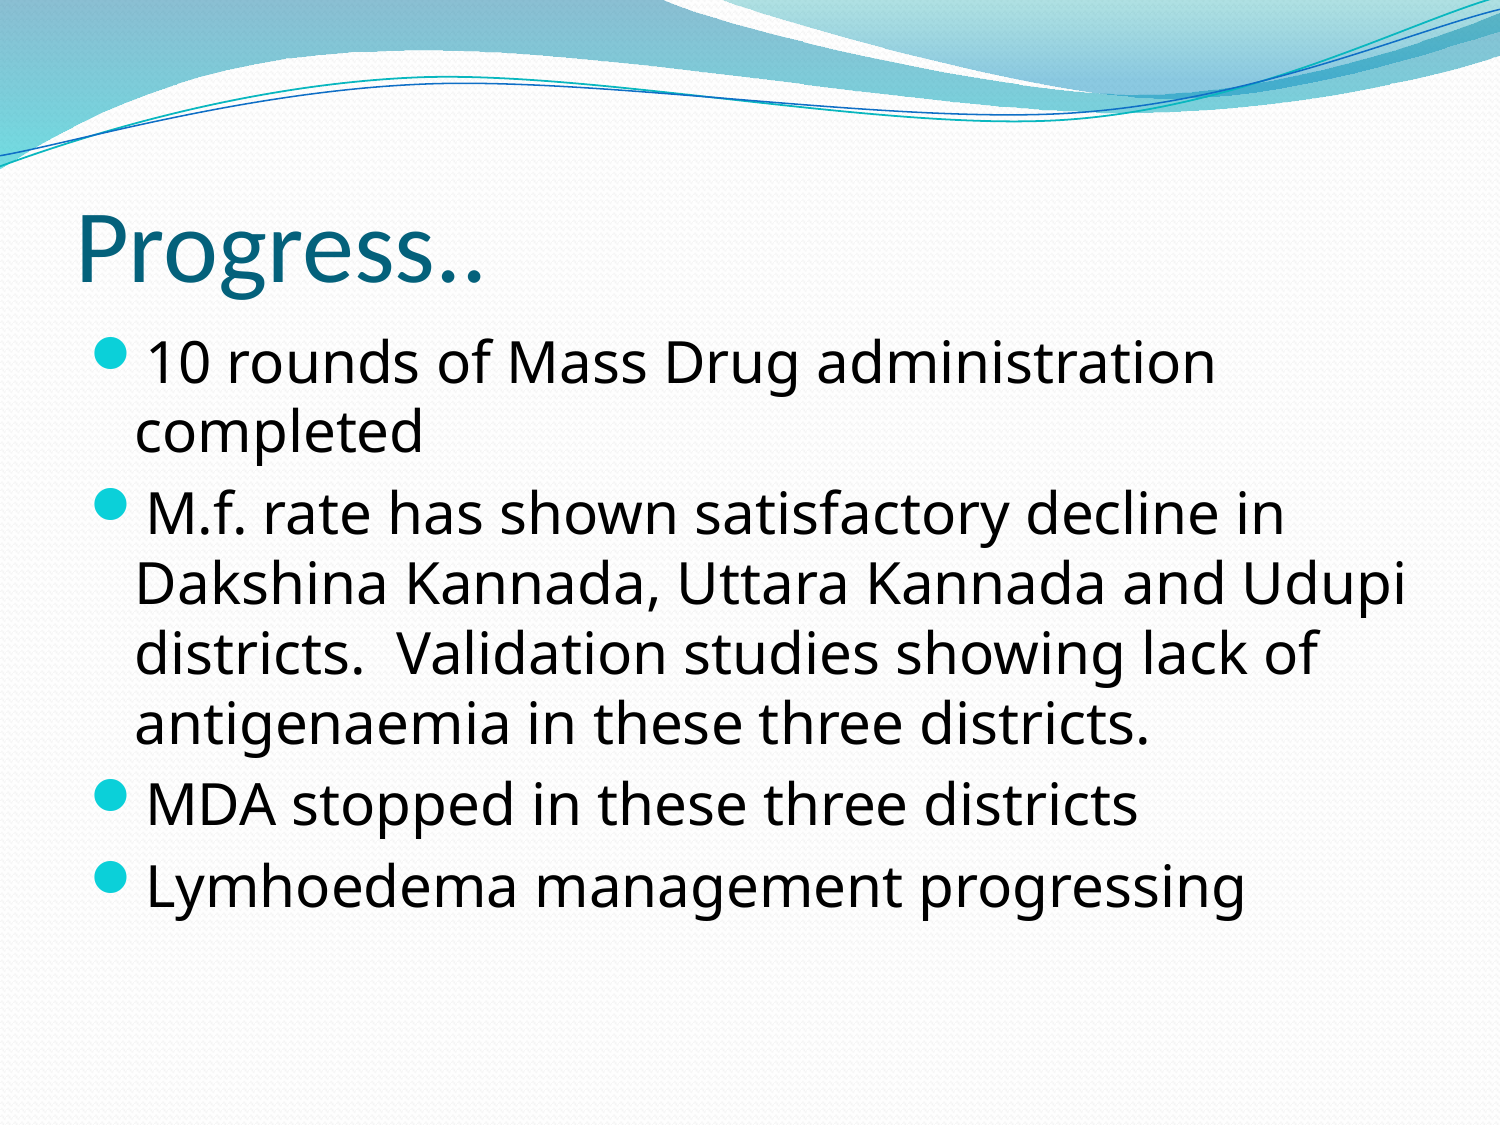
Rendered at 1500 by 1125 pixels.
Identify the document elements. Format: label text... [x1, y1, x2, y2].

list 10 rounds of Mass Drug administration completed M.f. rate has shown satisfactory decline in Dakshina Kannada, Uttara Kannada and Udupi districts. Validation studies showing lack of antigenaemia in these three districts. MDA stopped in these three districts Lymhoedema management progressing [75, 317, 1425, 1038]
title Progress.. [75, 115, 1425, 303]
